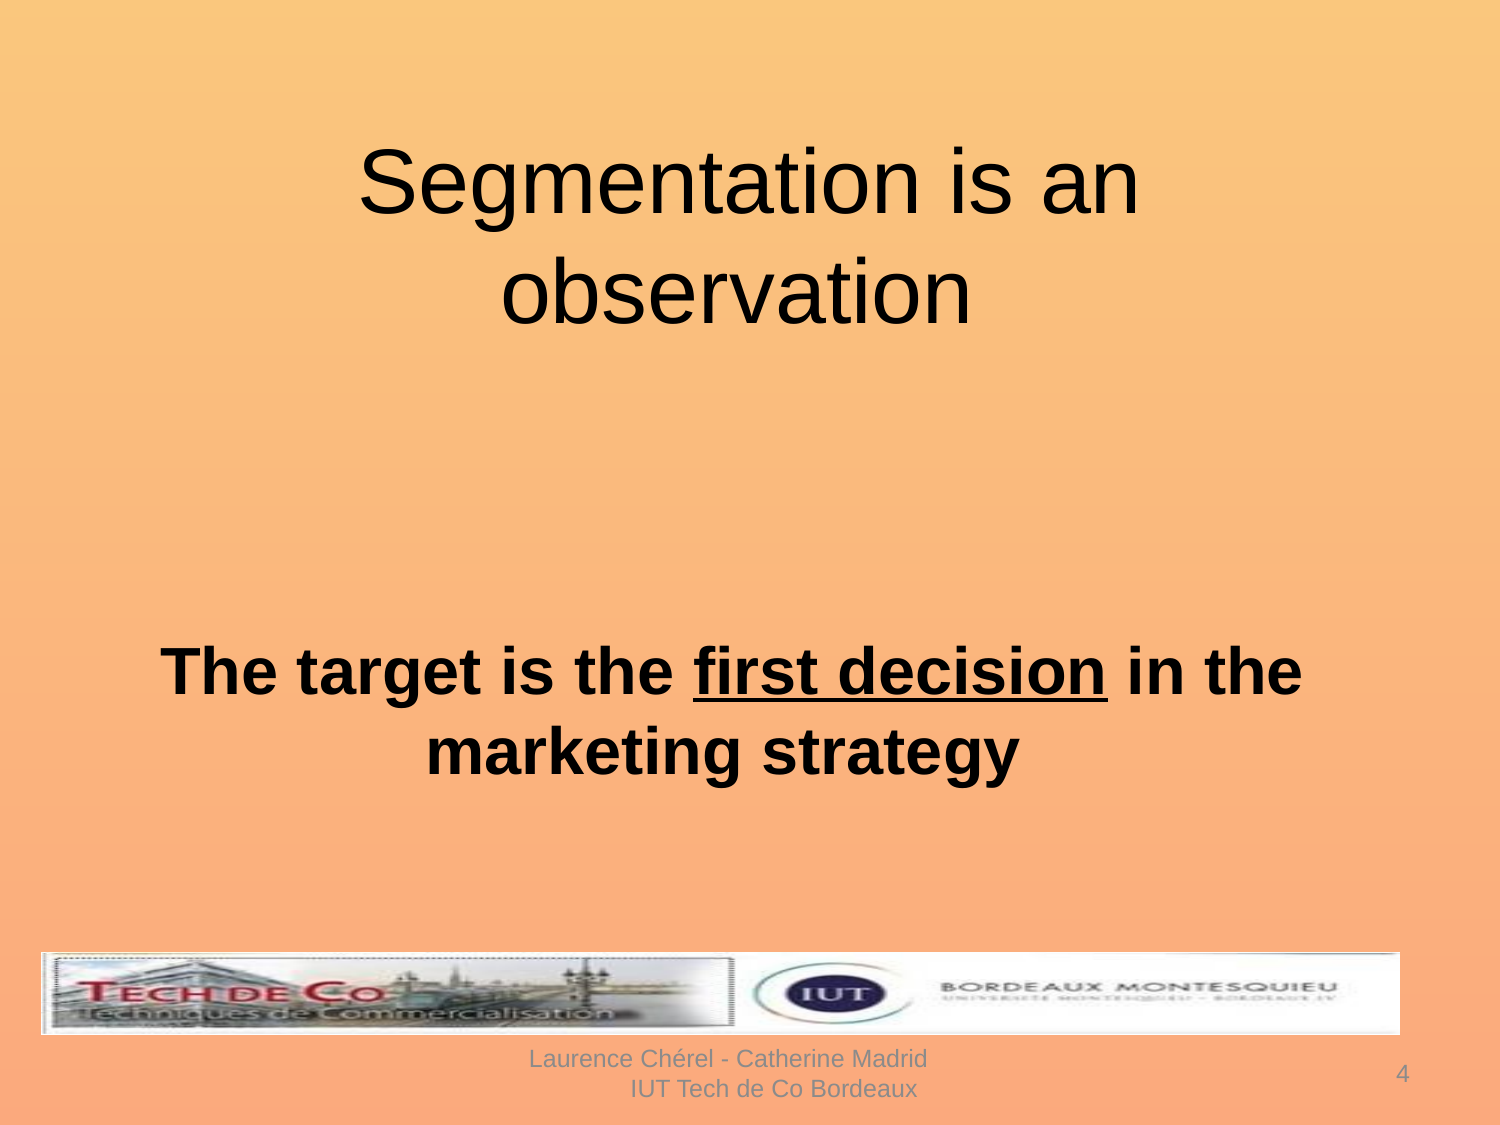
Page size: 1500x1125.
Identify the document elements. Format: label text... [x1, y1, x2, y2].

title Segmentation is an observation [112, 90, 1388, 374]
slide_number 4 [1074, 1042, 1425, 1103]
footer Laurence Chérel - Catherine Madrid IUT Tech de Co Bordeaux [512, 1043, 988, 1103]
picture [40, 951, 1400, 1036]
subtitle The target is the first decision in the marketing strategy [64, 527, 1400, 925]
